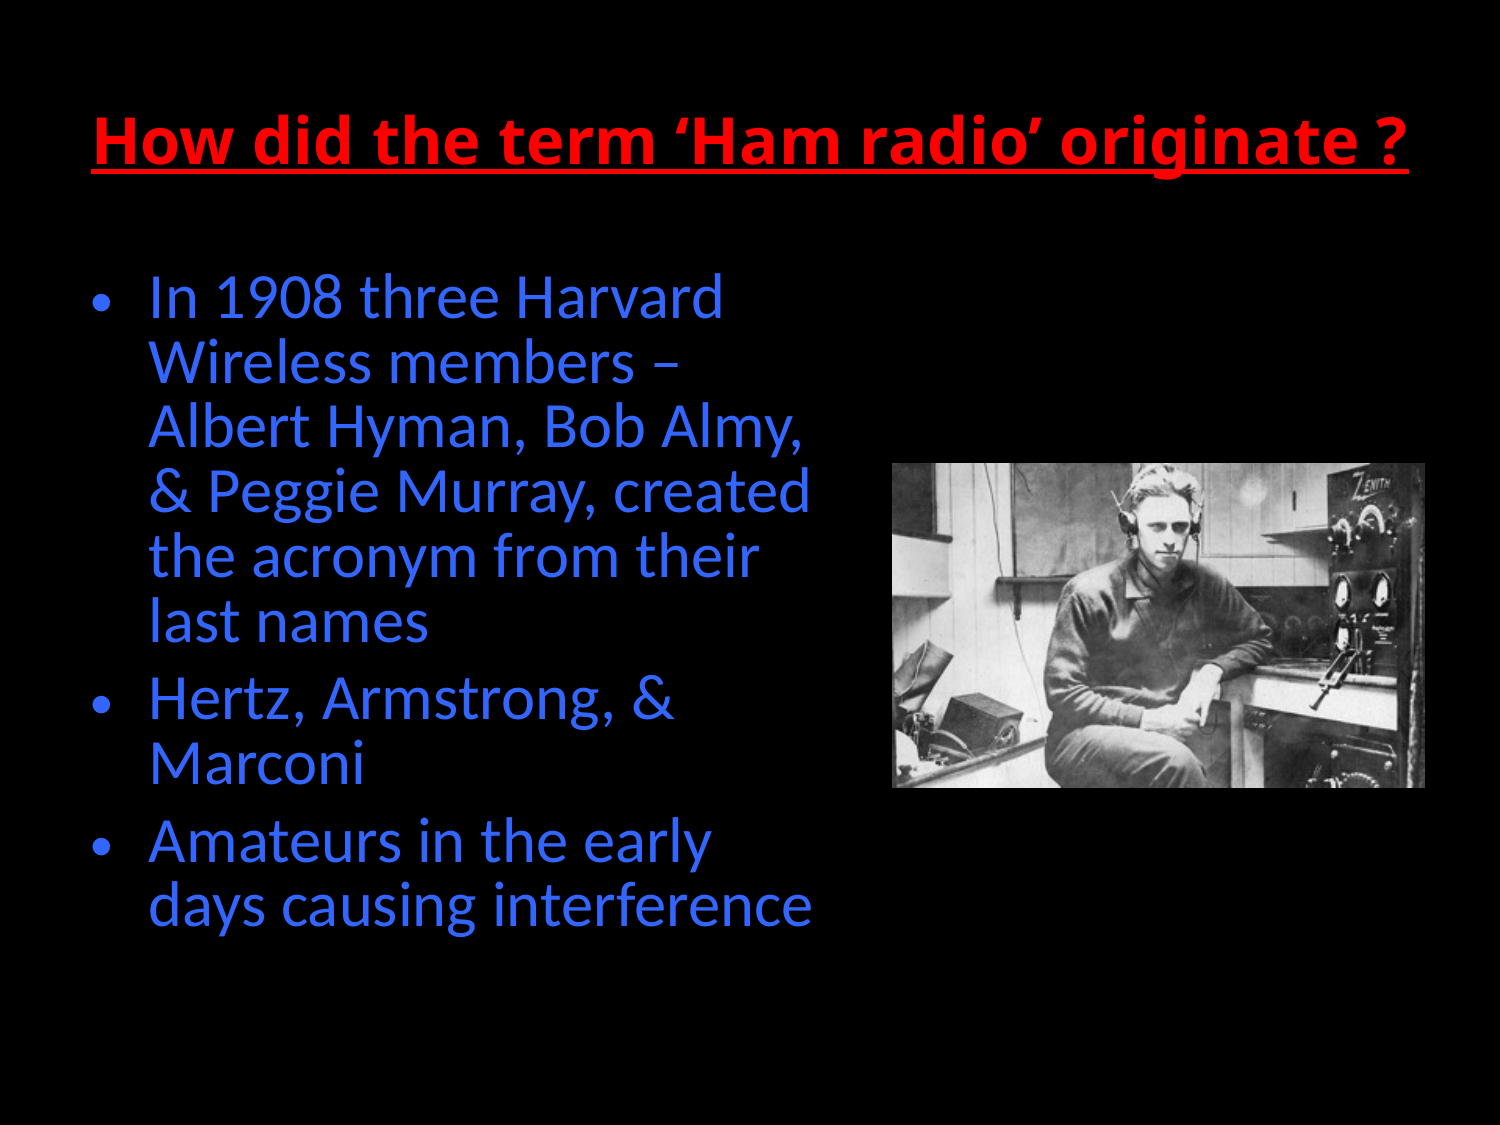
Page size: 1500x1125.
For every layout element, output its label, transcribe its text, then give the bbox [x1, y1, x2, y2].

picture [892, 463, 1426, 789]
title How did the term ‘Ham radio’ originate ? [75, 45, 1425, 233]
list In 1908 three Harvard Wireless members – Albert Hyman, Bob Almy, & Peggie Murray, created the acronym from their last names Hertz, Armstrong, & Marconi Amateurs in the early days causing interference [75, 262, 835, 1005]
